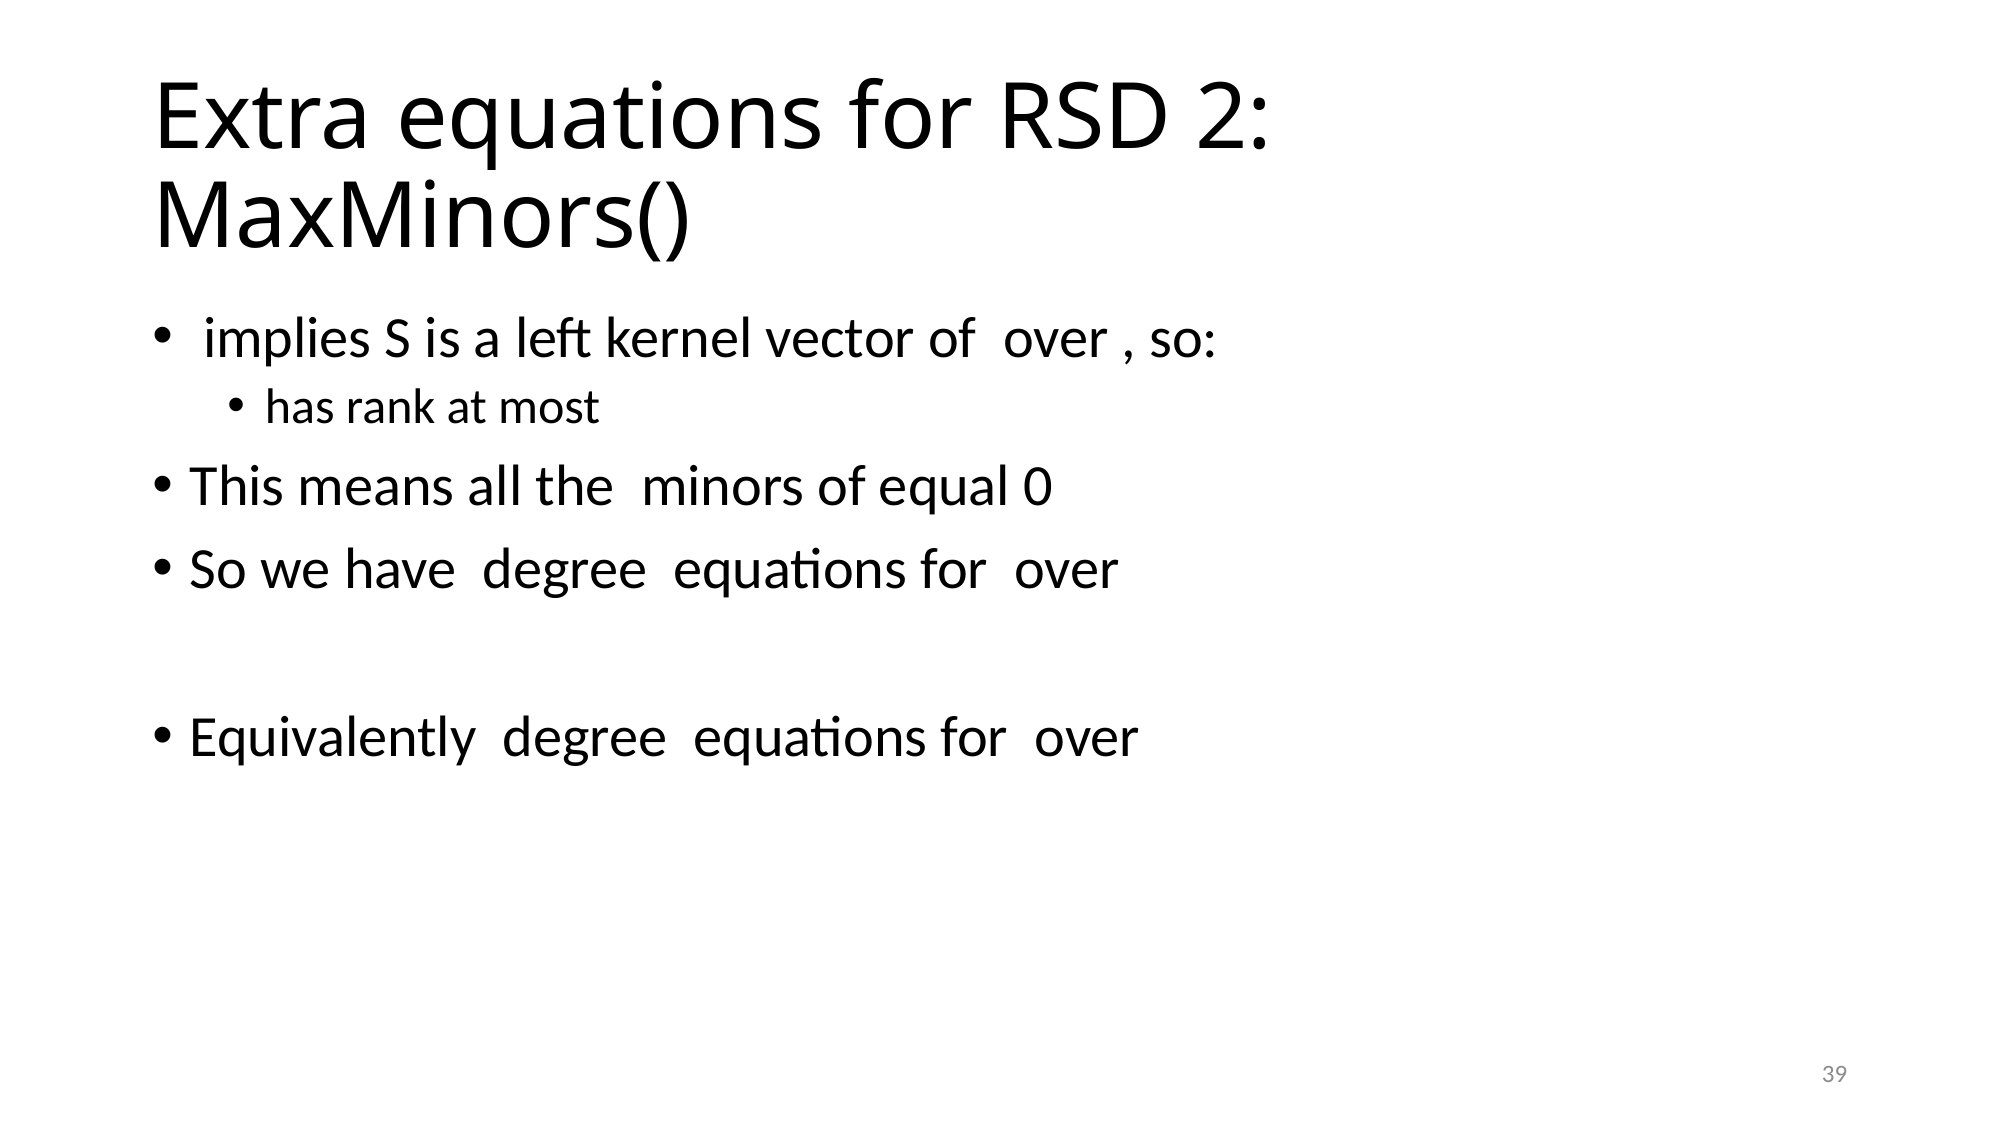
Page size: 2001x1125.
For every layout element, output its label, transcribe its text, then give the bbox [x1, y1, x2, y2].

slide_number 39 [1412, 1042, 1863, 1103]
